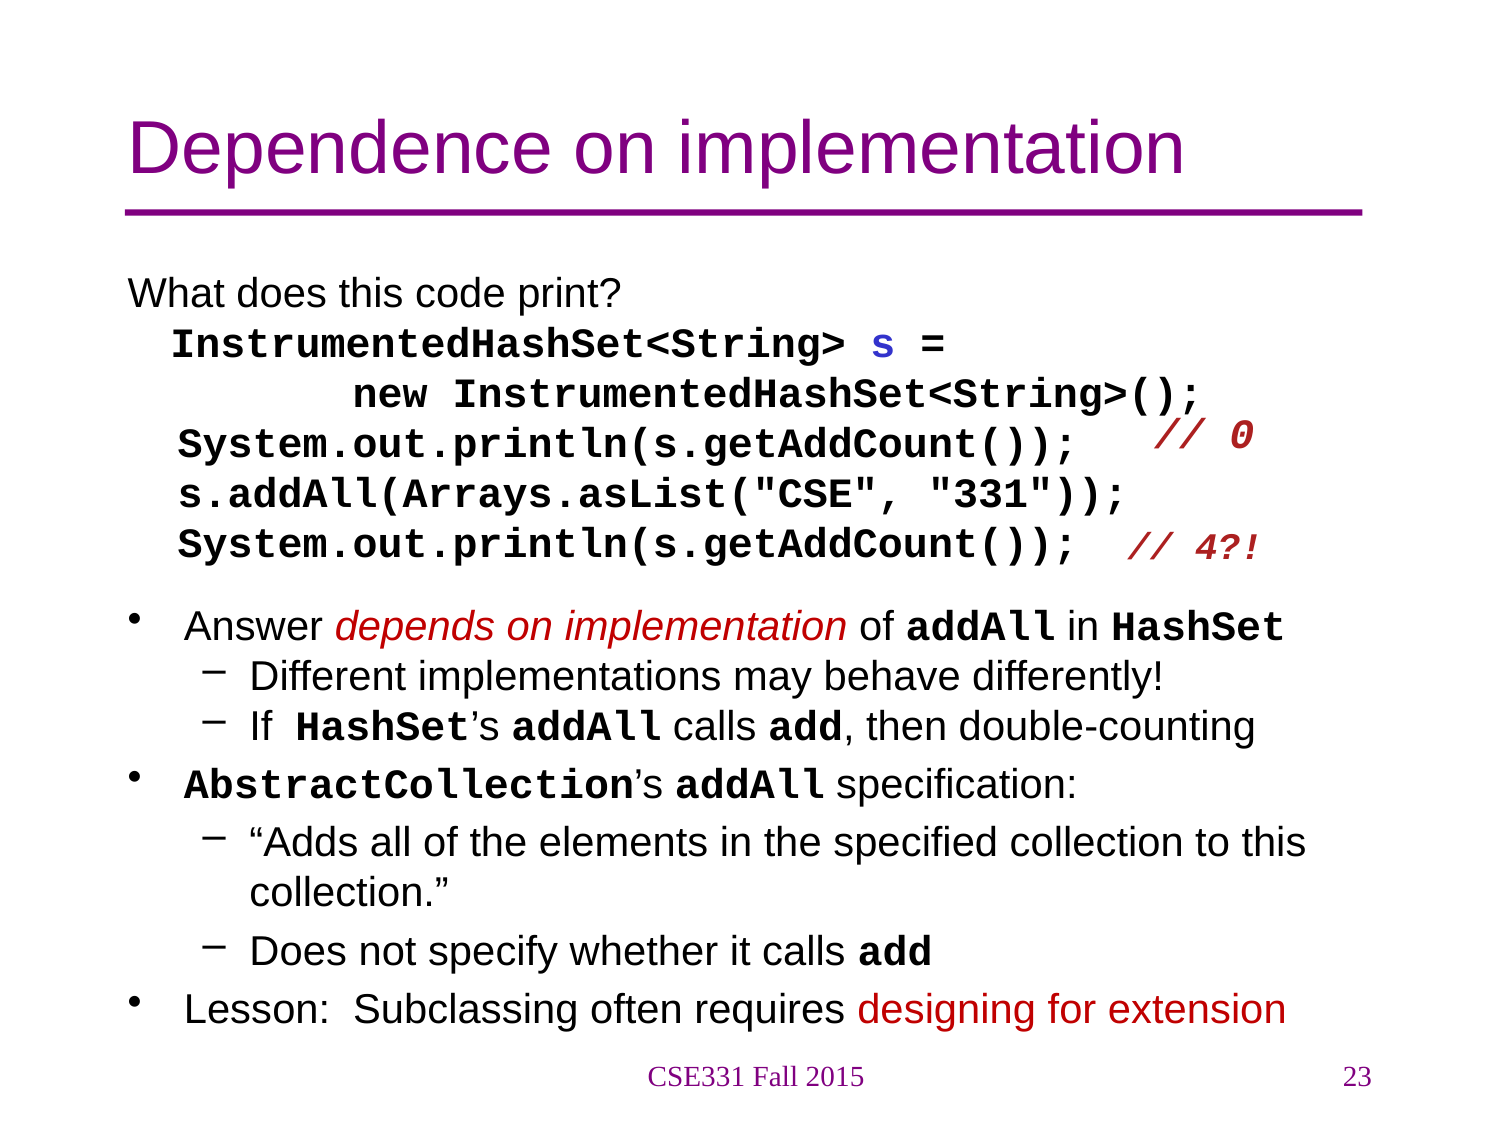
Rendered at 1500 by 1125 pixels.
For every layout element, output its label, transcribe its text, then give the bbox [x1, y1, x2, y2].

text_box // 4?! [1113, 514, 1278, 575]
title Dependence on implementation [112, 50, 1388, 238]
footer CSE331 Fall 2015 [474, 1049, 1038, 1125]
list What does this code print? InstrumentedHashSet<String> s = new InstrumentedHashSet<String>(); System.out.println(s.getAddCount()); s.addAll(Arrays.asList("CSE", "331")); System.out.println(s.getAddCount()); Answer depends on implementation of addAll in HashSet Different implementations may behave differently! If HashSet’s addAll calls add, then double-counting AbstractCollection’s addAll specification: “Adds all of the elements in the specified collection to this collection.” Does not specify whether it calls add Lesson: Subclassing often requires designing for extension [112, 249, 1388, 1013]
slide_number 23 [1074, 1049, 1388, 1125]
text_box // 0 [1139, 399, 1270, 465]
